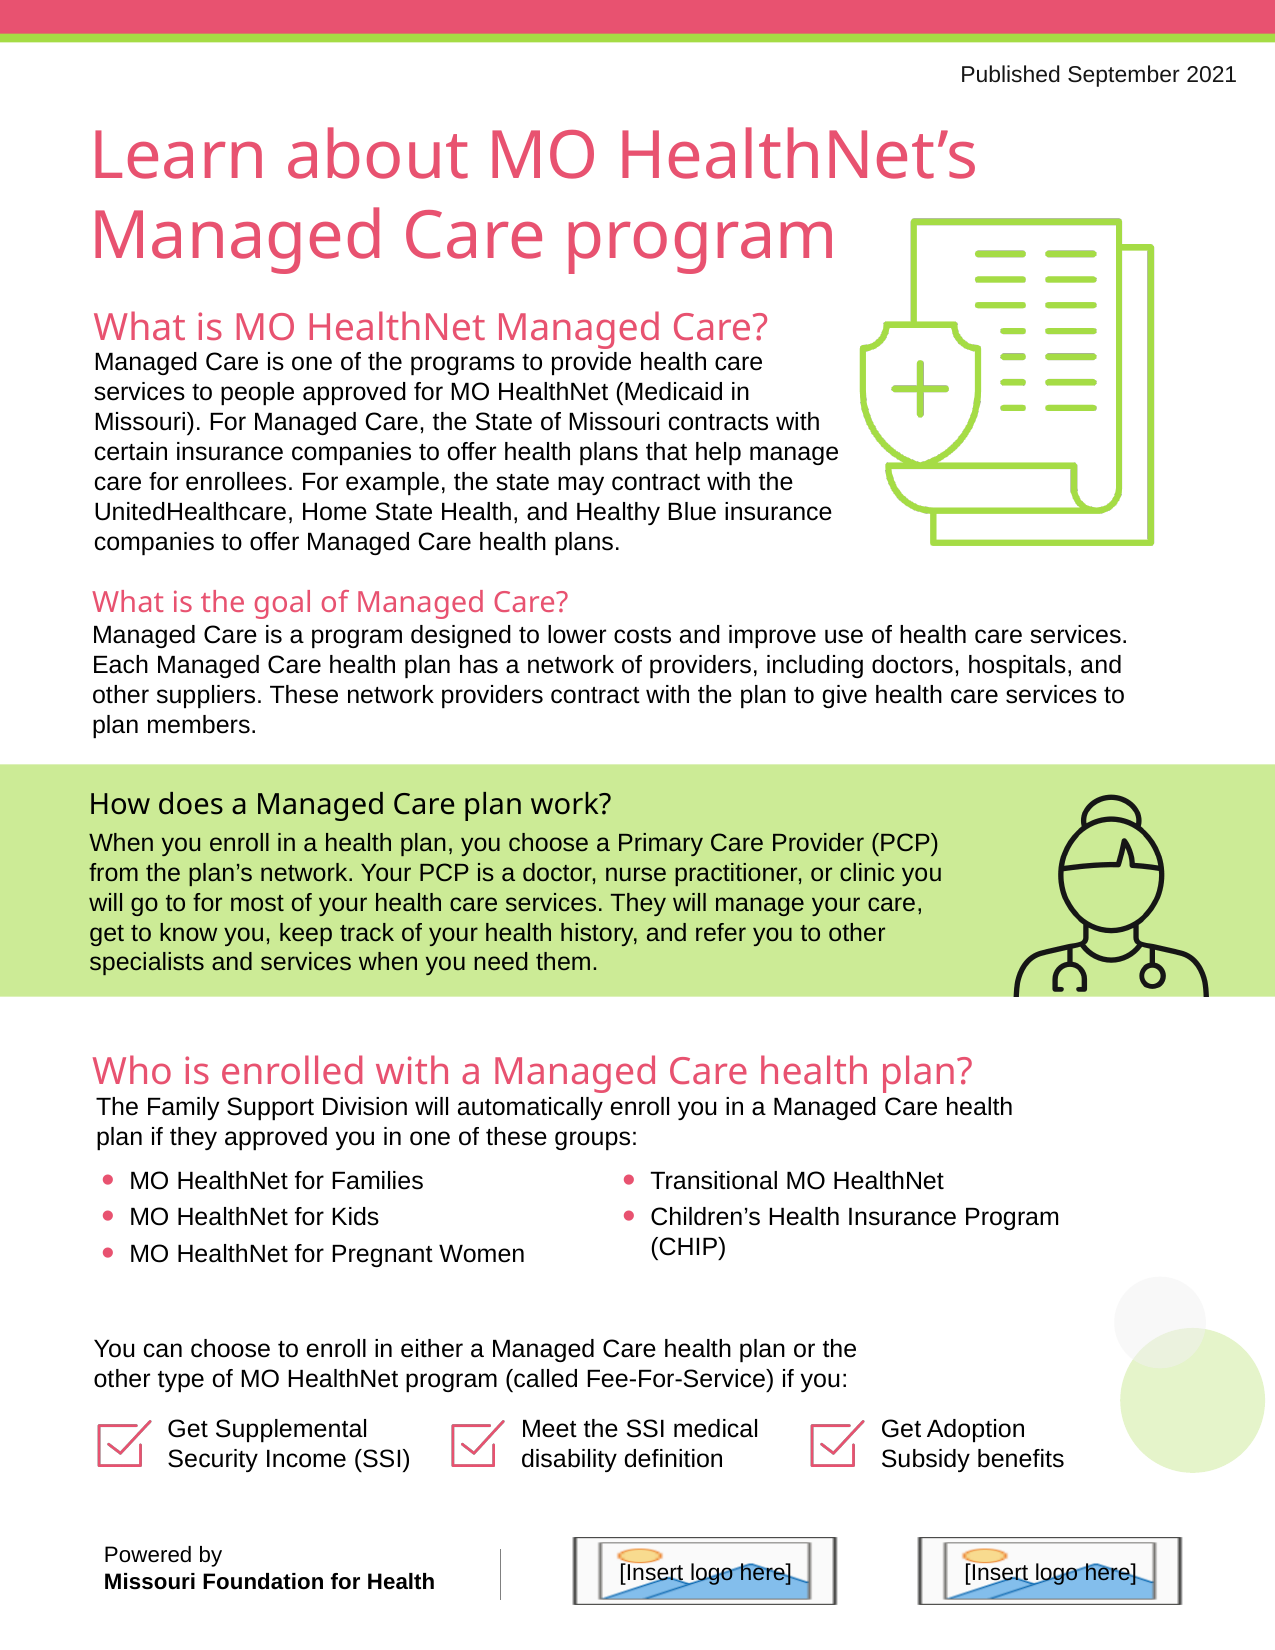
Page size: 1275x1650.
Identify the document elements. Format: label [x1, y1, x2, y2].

picture [840, 215, 1173, 549]
picture [565, 1534, 847, 1608]
picture [803, 1409, 872, 1478]
picture [444, 1409, 512, 1478]
picture [910, 1534, 1192, 1608]
picture [980, 768, 1242, 997]
picture [90, 1409, 159, 1478]
